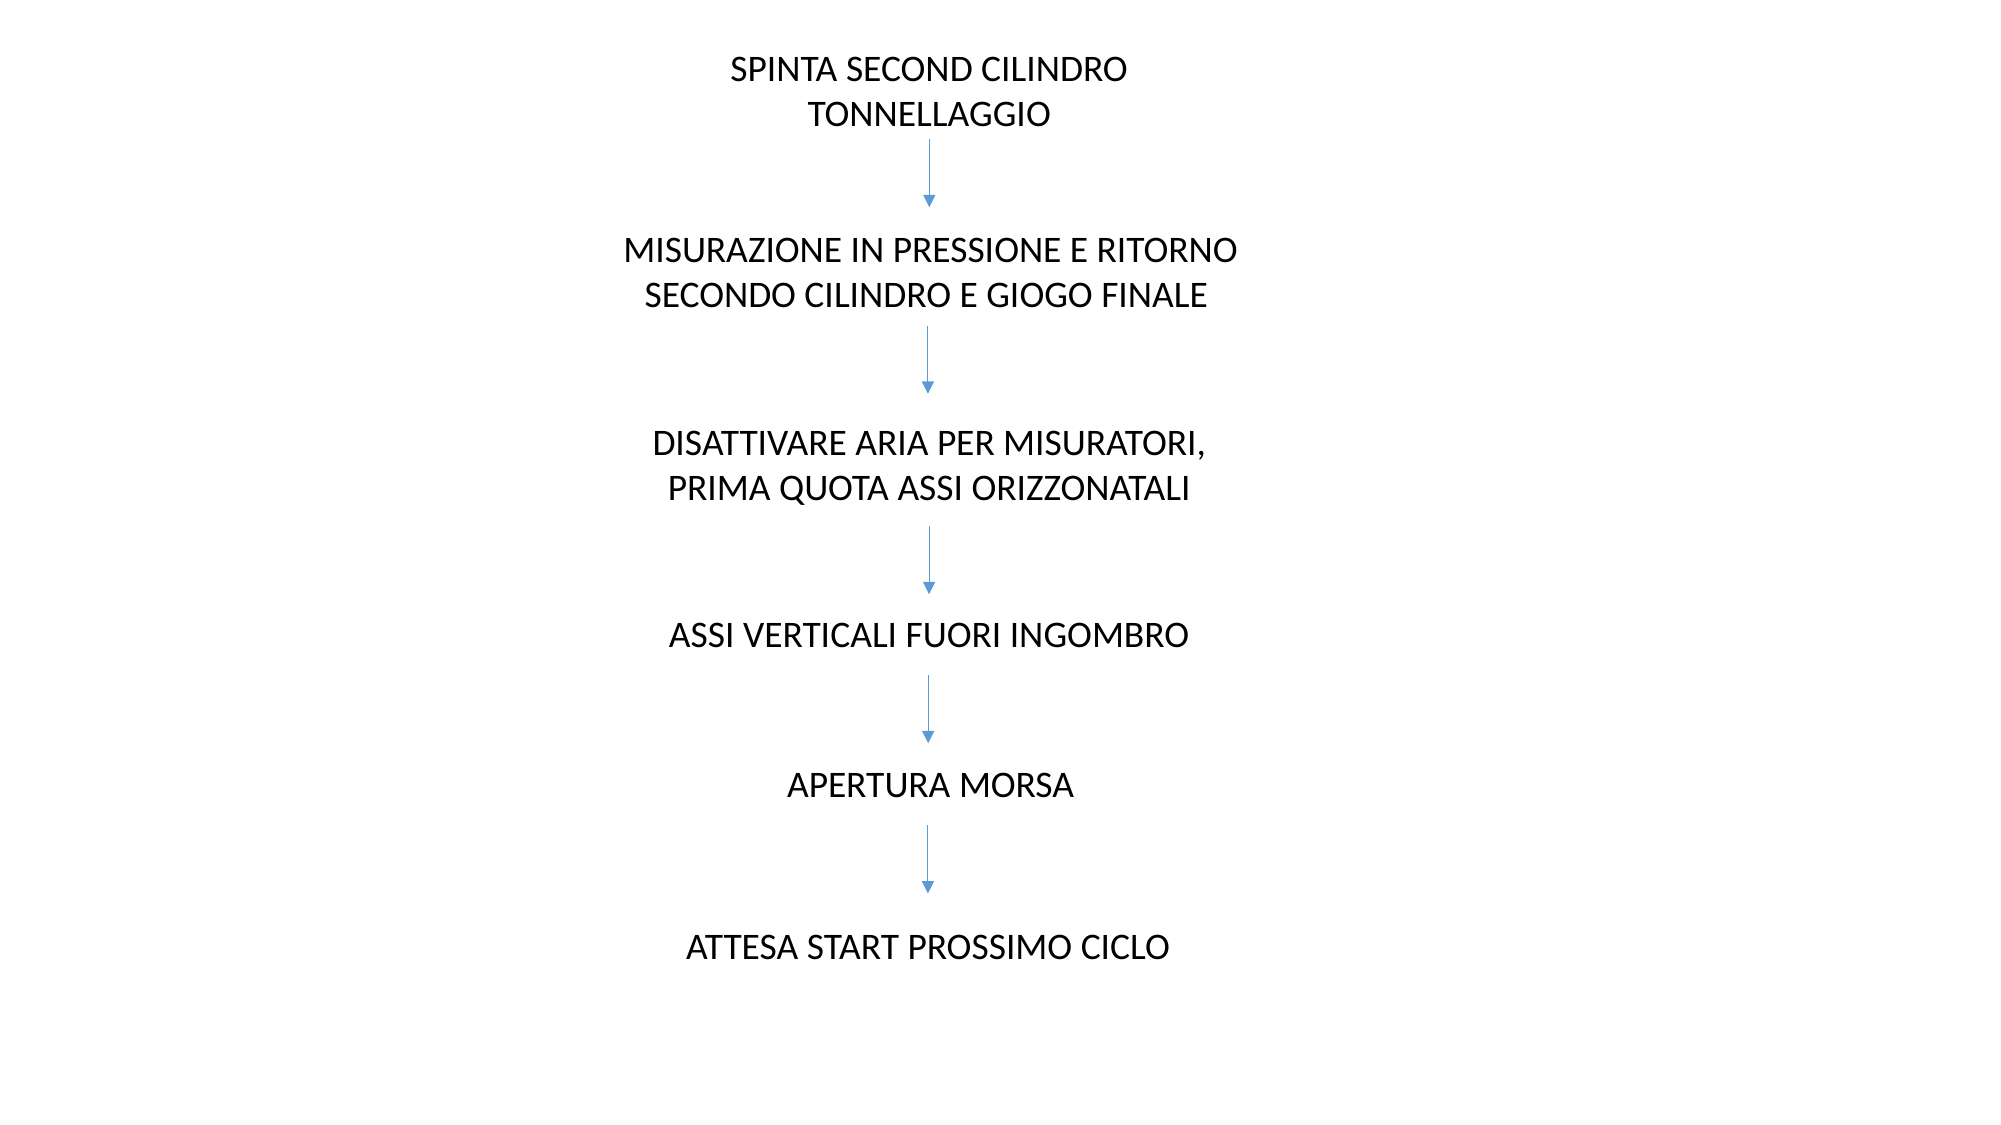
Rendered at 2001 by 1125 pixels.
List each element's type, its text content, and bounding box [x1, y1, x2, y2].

text_box DISATTIVARE ARIA PER MISURATORI, PRIMA QUOTA ASSI ORIZZONATALI [622, 410, 1237, 516]
text_box SPINTA SECOND CILINDRO TONNELLAGGIO [651, 36, 1208, 142]
text_box ASSI VERTICALI FUORI INGOMBRO [622, 602, 1237, 663]
text_box MISURAZIONE IN PRESSIONE E RITORNO SECONDO CILINDRO E GIOGO FINALE [588, 218, 1273, 323]
text_box APERTURA MORSA [565, 752, 1296, 813]
text_box ATTESA START PROSSIMO CICLO [621, 914, 1235, 975]
